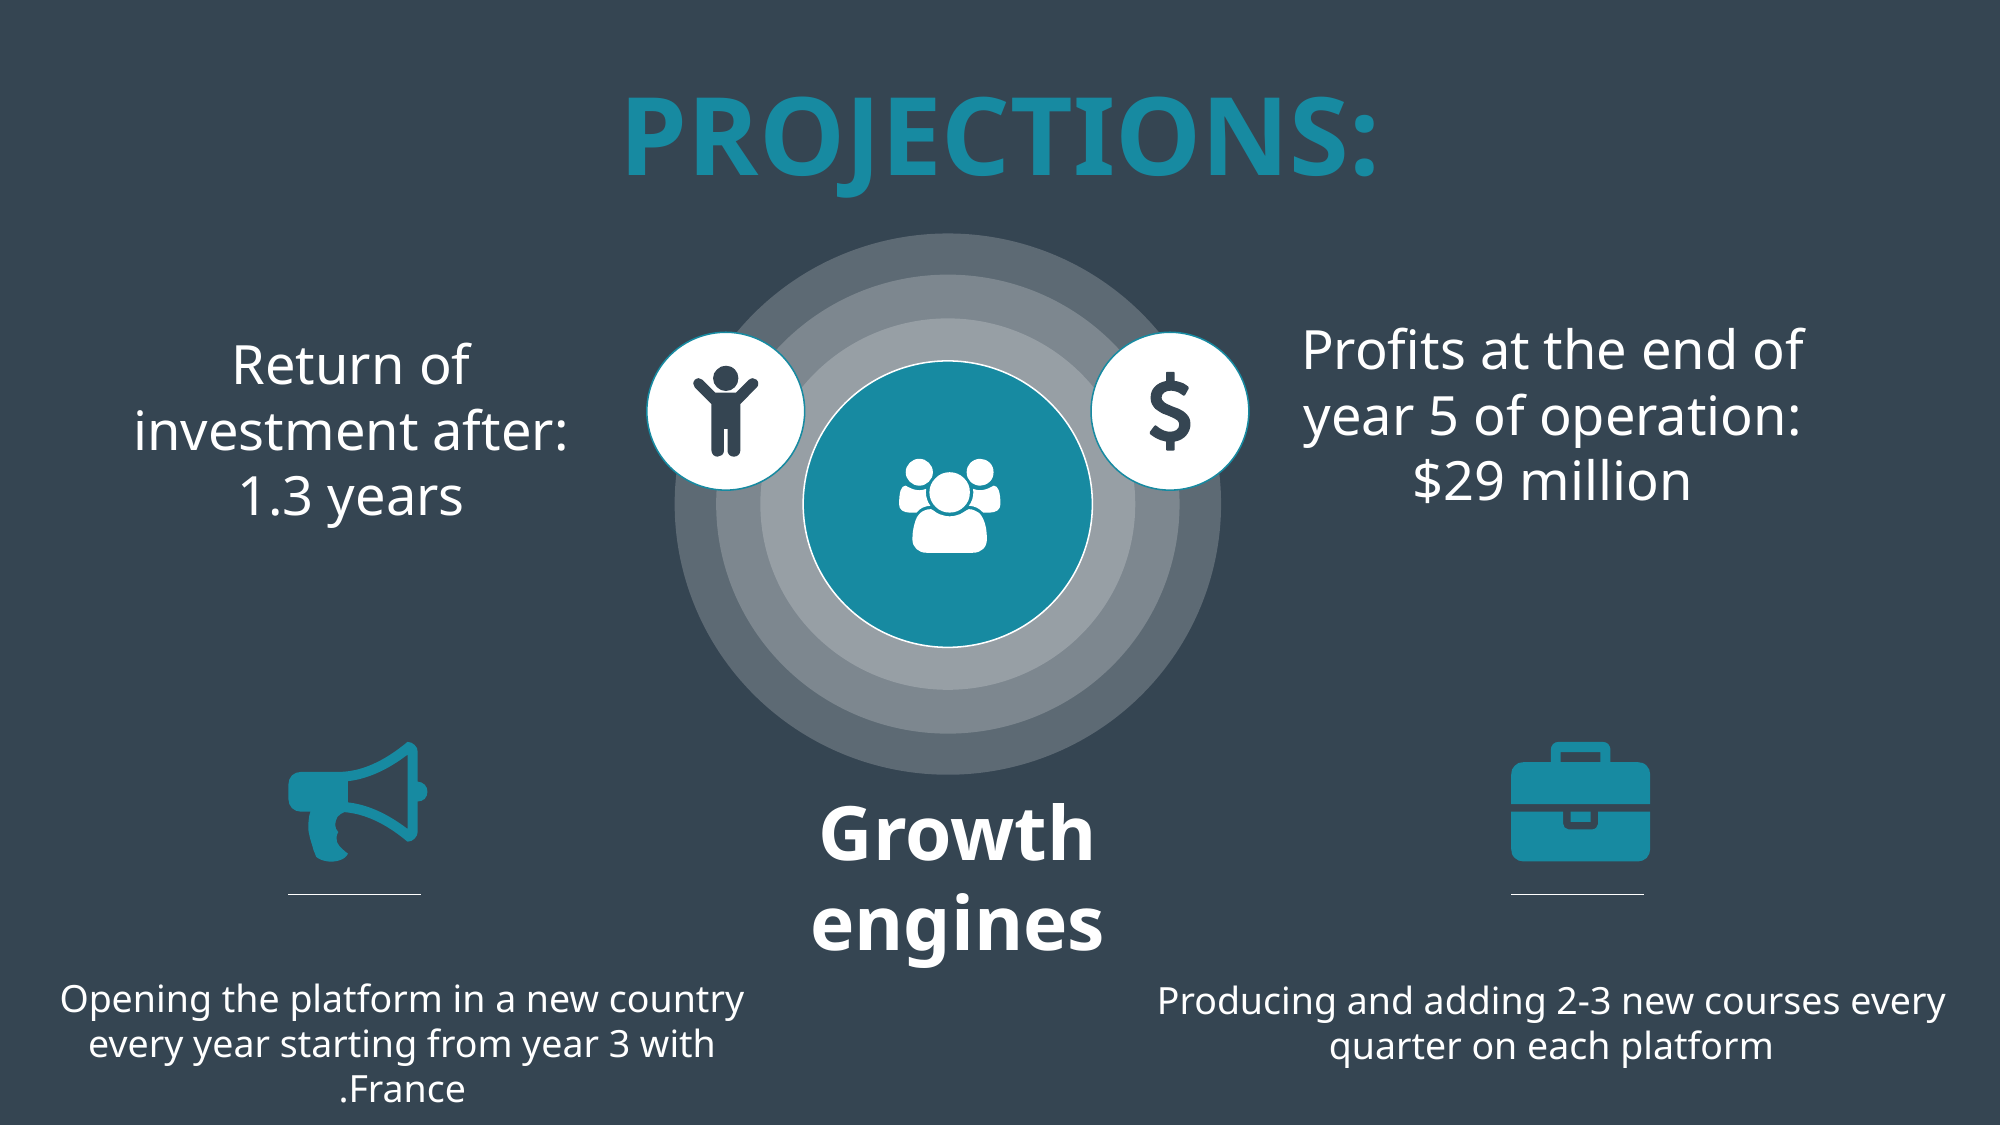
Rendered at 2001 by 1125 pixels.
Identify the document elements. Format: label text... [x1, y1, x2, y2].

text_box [674, 233, 1222, 775]
text_box Producing and adding 2-3 new courses every quarter on each platform [1129, 966, 1974, 1065]
text_box Growth engines [651, 778, 1265, 974]
title PROJECTIONS: [137, 80, 1863, 201]
text_box Profits at the end of year 5 of operation: $29 million [1265, 305, 1841, 529]
text_box [1222, 351, 1249, 471]
text_box Return of investment after: 1.3 years [89, 320, 613, 563]
text_box [288, 741, 428, 862]
text_box [1511, 741, 1651, 805]
text_box Opening the platform in a new country every year starting from year 3 with France. [0, 965, 805, 1093]
text_box [1511, 811, 1651, 862]
text_box [646, 351, 674, 471]
